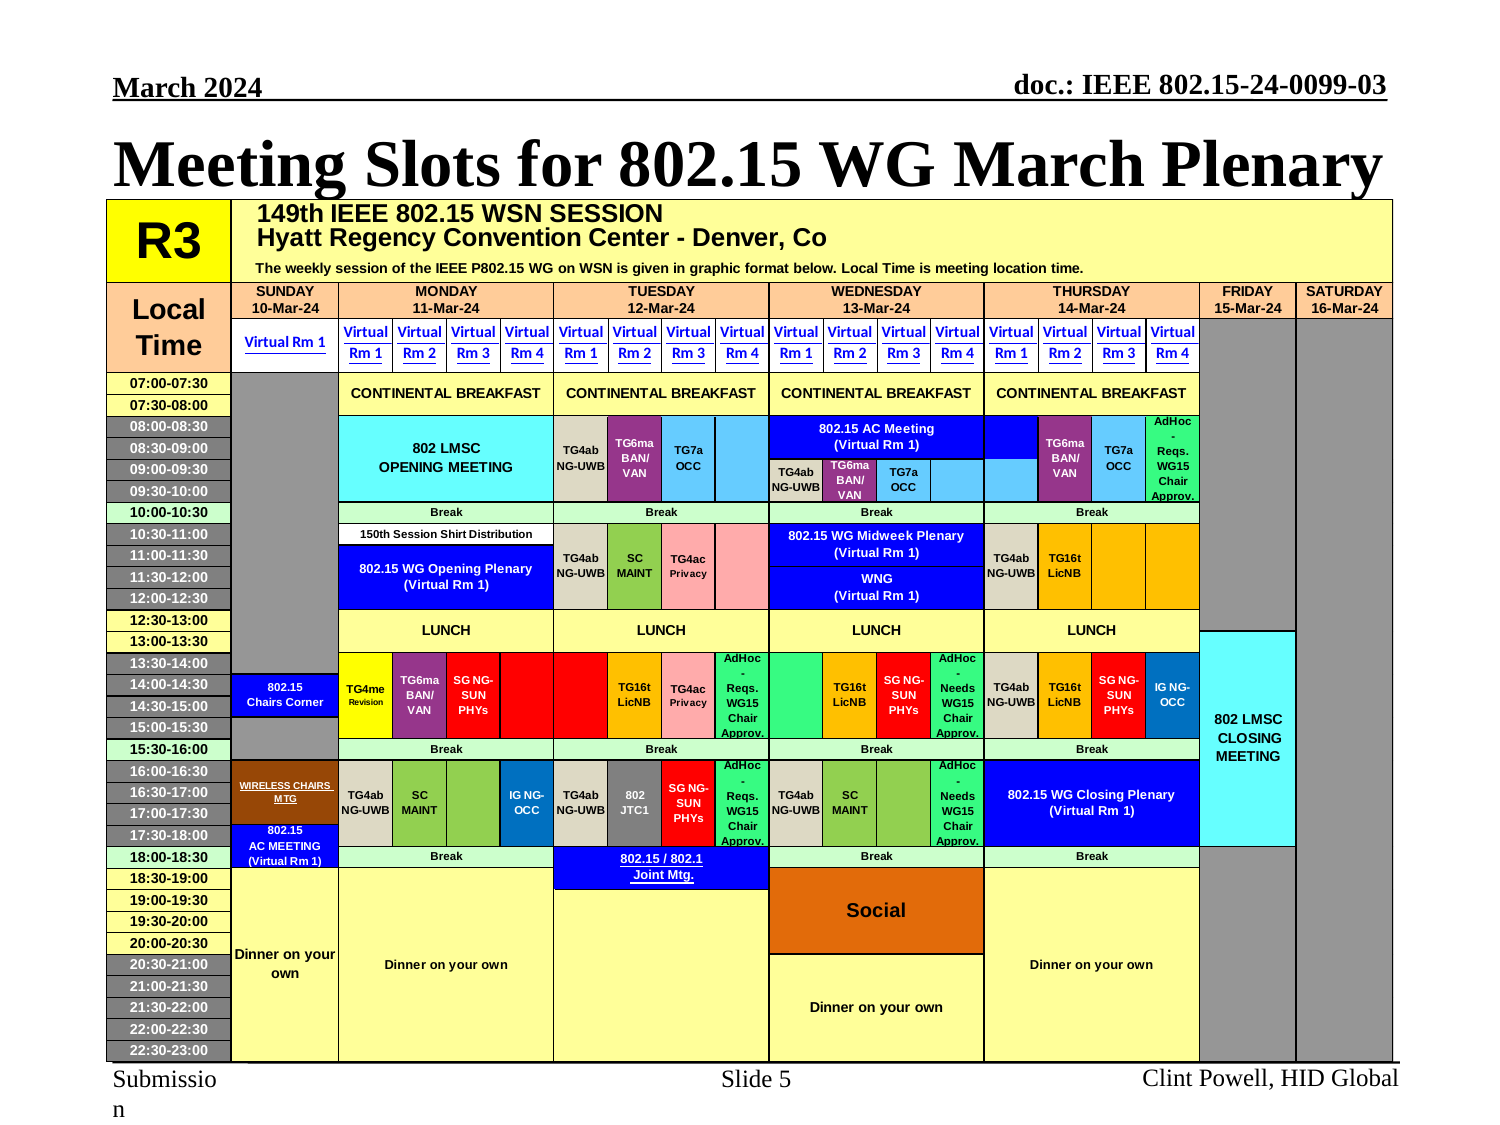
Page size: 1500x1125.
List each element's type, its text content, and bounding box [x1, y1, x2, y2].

picture [105, 198, 1394, 1063]
text_box Meeting Slots for 802.15 WG March Plenary [87, 97, 1413, 222]
slide_number Slide 5 [712, 1071, 800, 1093]
